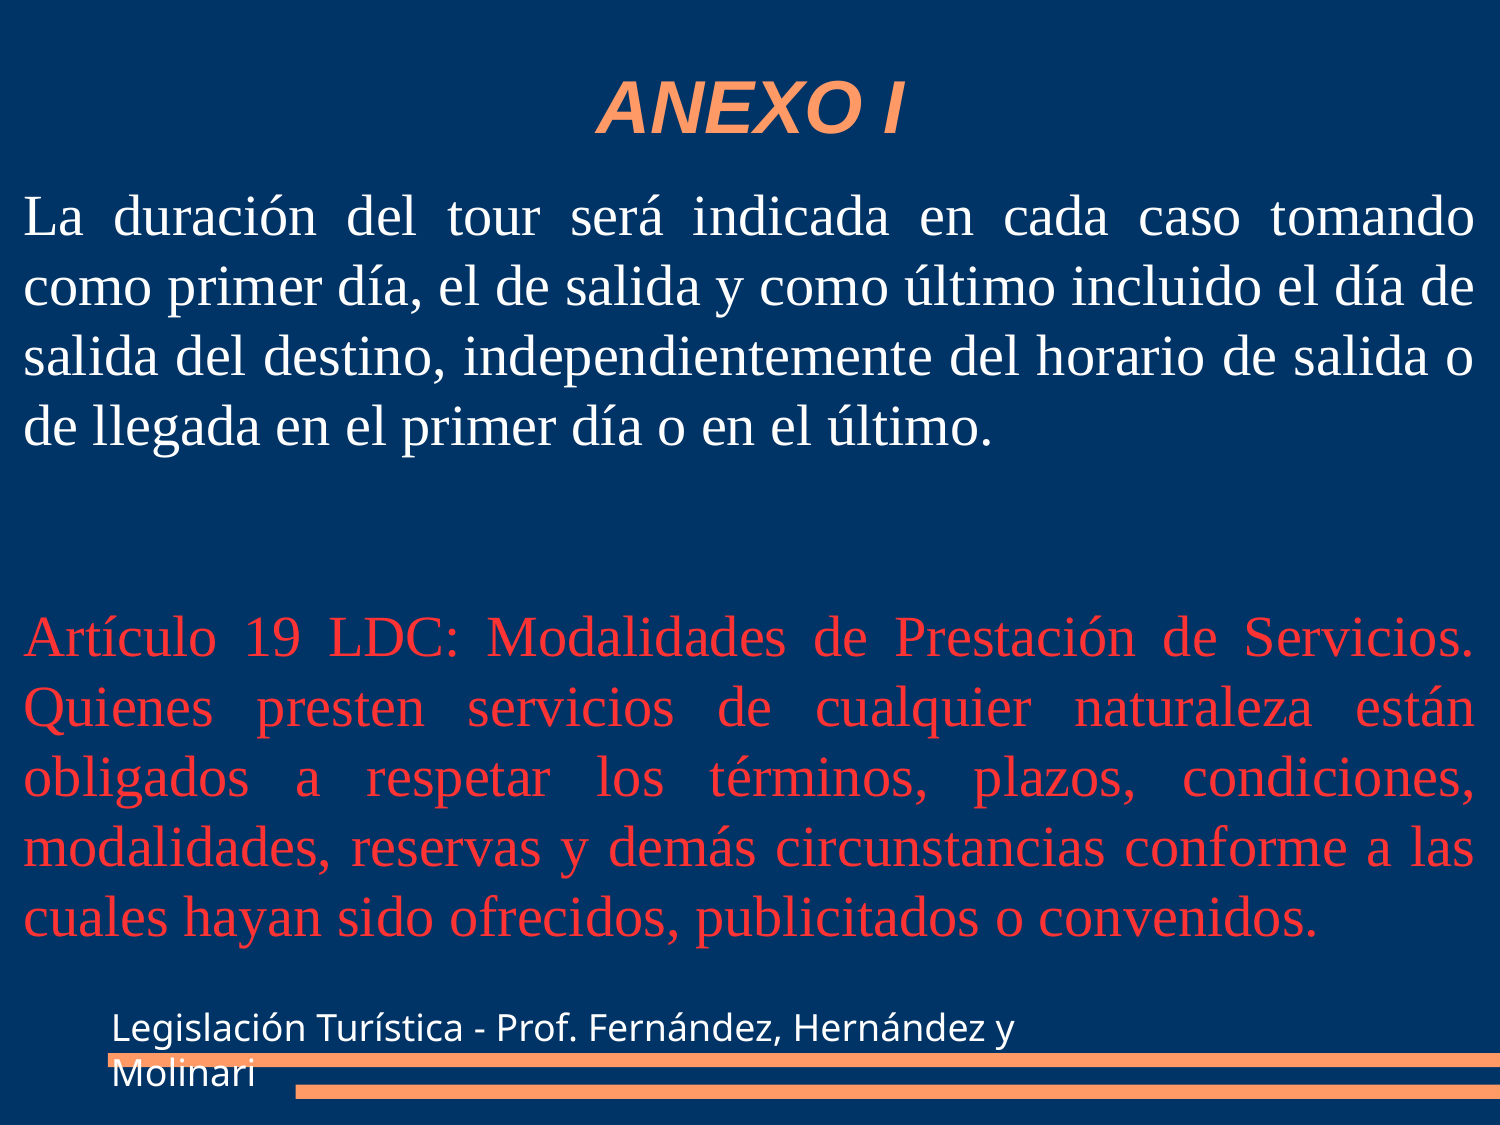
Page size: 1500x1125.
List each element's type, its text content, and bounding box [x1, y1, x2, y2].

text_box ANEXO I [110, 41, 1391, 166]
text_box La duración del tour será indicada en cada caso tomando como primer día, el de salida y como último incluido el día de salida del destino, independientemente del horario de salida o de llegada en el primer día o en el último. Artículo 19 LDC: Modalidades de Prestación de Servicios. Quienes presten servicios de cualquier naturaleza están obligados a respetar los términos, plazos, condiciones, modalidades, reservas y demás circunstancias conforme a las cuales hayan sido ofrecidos, publicitados o convenidos. [23, 177, 1477, 1013]
text_box Legislación Turística - Prof. Fernández, Hernández y Molinari [110, 1003, 1158, 1091]
